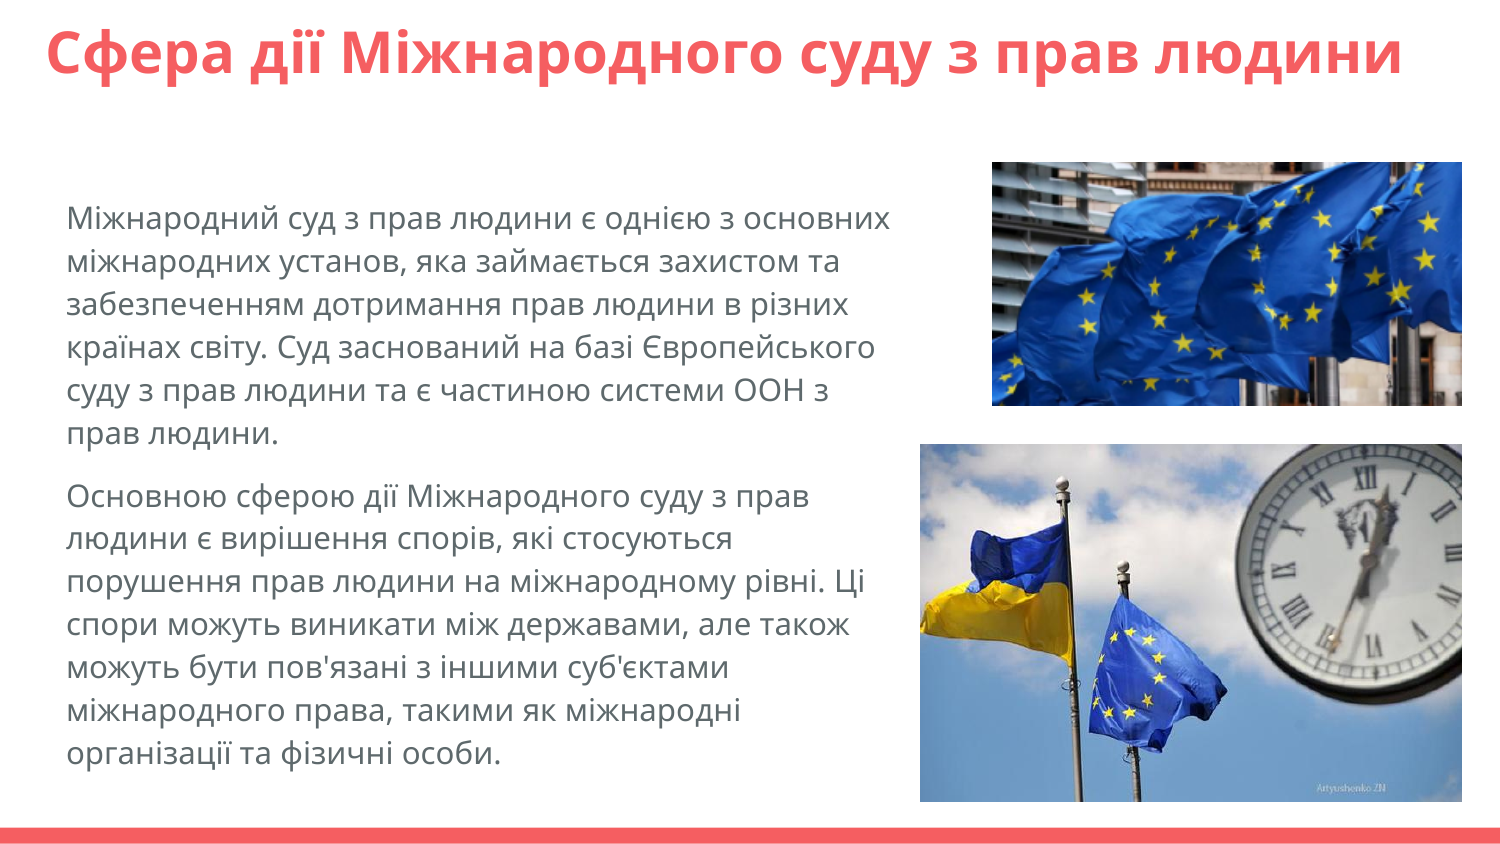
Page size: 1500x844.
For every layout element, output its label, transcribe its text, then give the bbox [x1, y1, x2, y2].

list Міжнародний суд з прав людини є однією з основних міжнародних установ, яка займається захистом та забезпеченням дотримання прав людини в різних країнах світу. Суд заснований на базі Європейського суду з прав людини та є частиною системи ООН з прав людини. Основною сферою дії Міжнародного суду з прав людини є вирішення спорів, які стосуються порушення прав людини на міжнародному рівні. Ці спори можуть виникати між державами, але також можуть бути пов'язані з іншими суб'єктами міжнародного права, такими як міжнародні організації та фізичні особи. [51, 178, 909, 791]
picture [919, 444, 1462, 803]
picture [992, 161, 1462, 407]
title Сфера дії Міжнародного суду з прав людини [30, 0, 1429, 103]
